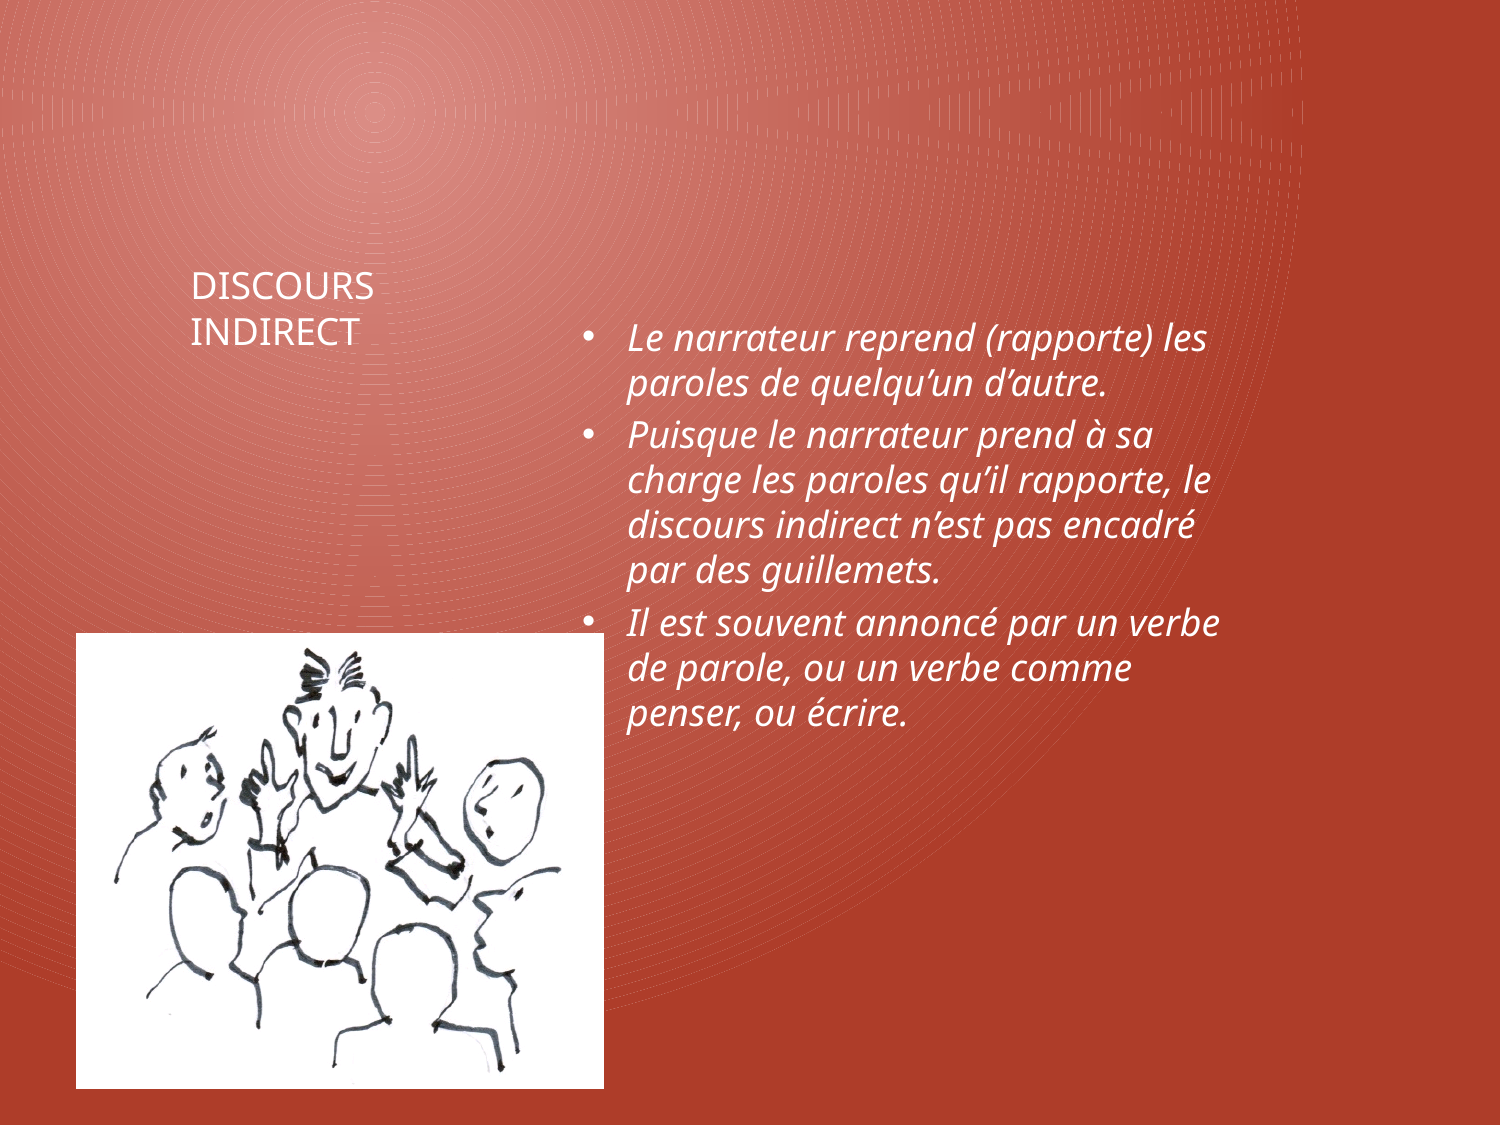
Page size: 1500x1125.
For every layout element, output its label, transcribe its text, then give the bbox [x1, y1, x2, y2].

picture [76, 633, 604, 1089]
title Discours indirect [175, 254, 516, 580]
list Le narrateur reprend (rapporte) les paroles de quelqu’un d’autre. Puisque le narrateur prend à sa charge les paroles qu’il rapporte, le discours indirect n’est pas encadré par des guillemets. Il est souvent annoncé par un verbe de parole, ou un verbe comme penser, ou écrire. [566, 253, 1260, 891]
